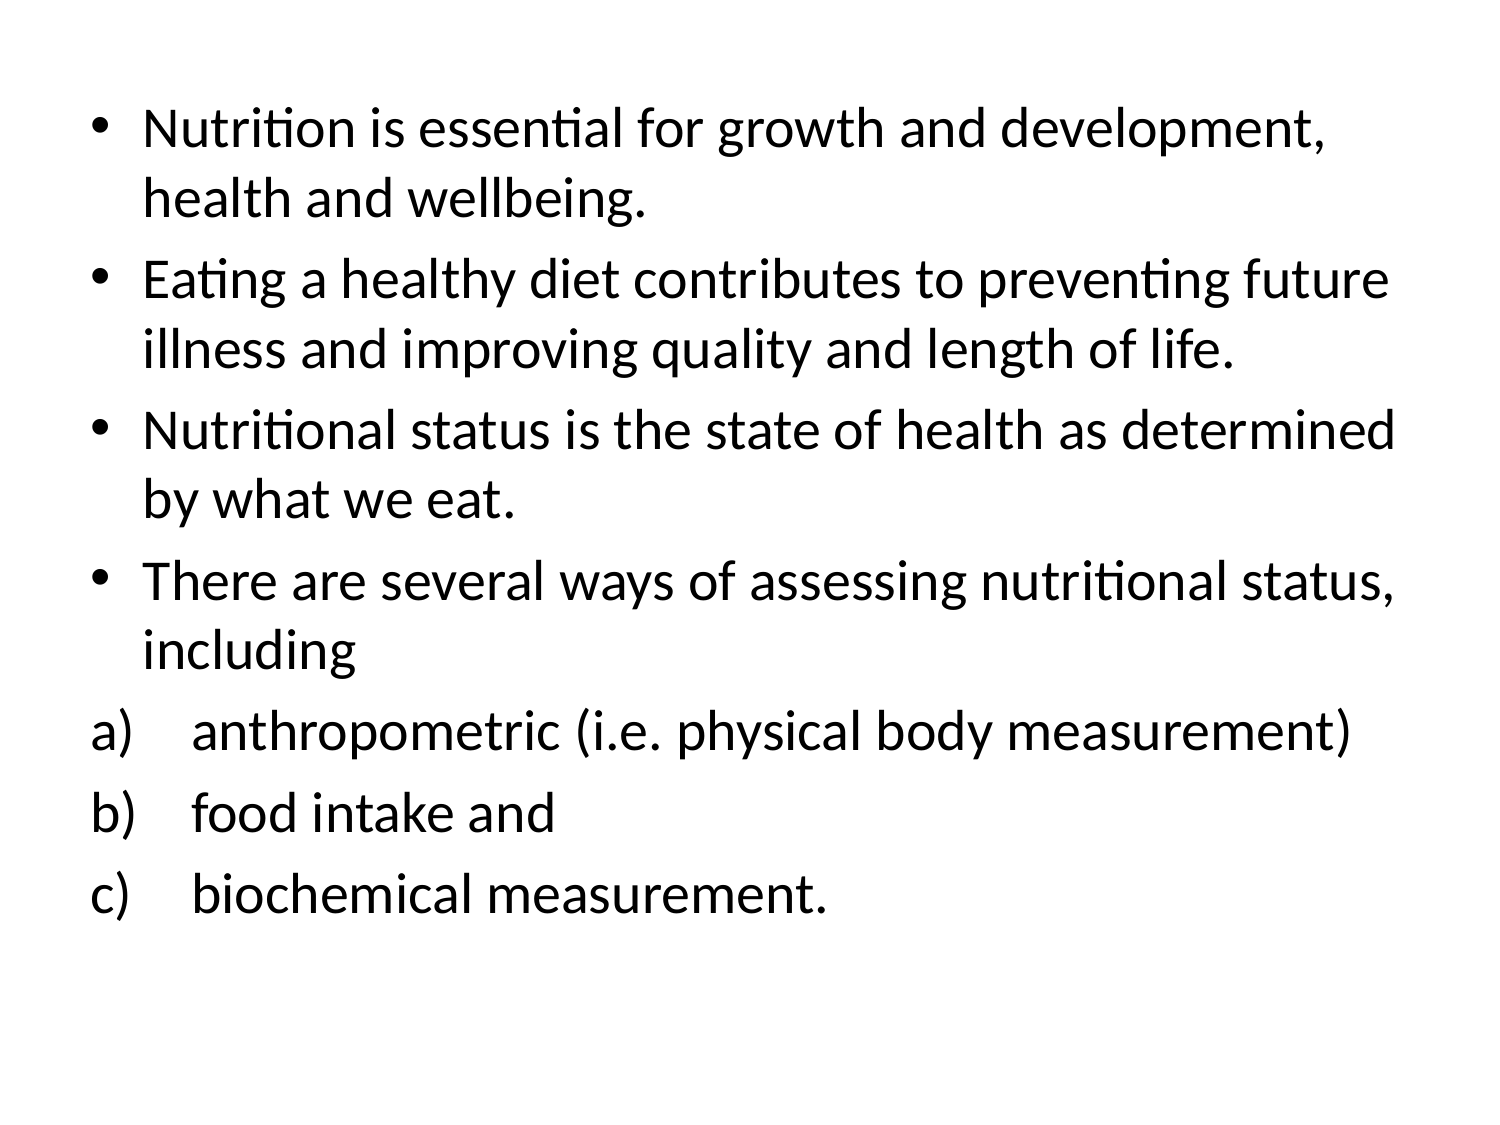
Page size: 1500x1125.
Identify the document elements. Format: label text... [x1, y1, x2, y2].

list Nutrition is essential for growth and development, health and wellbeing. Eating a healthy diet contributes to preventing future illness and improving quality and length of life. Nutritional status is the state of health as determined by what we eat. There are several ways of assessing nutritional status, including anthropometric (i.e. physical body measurement) food intake and biochemical measurement. [75, 82, 1425, 1032]
